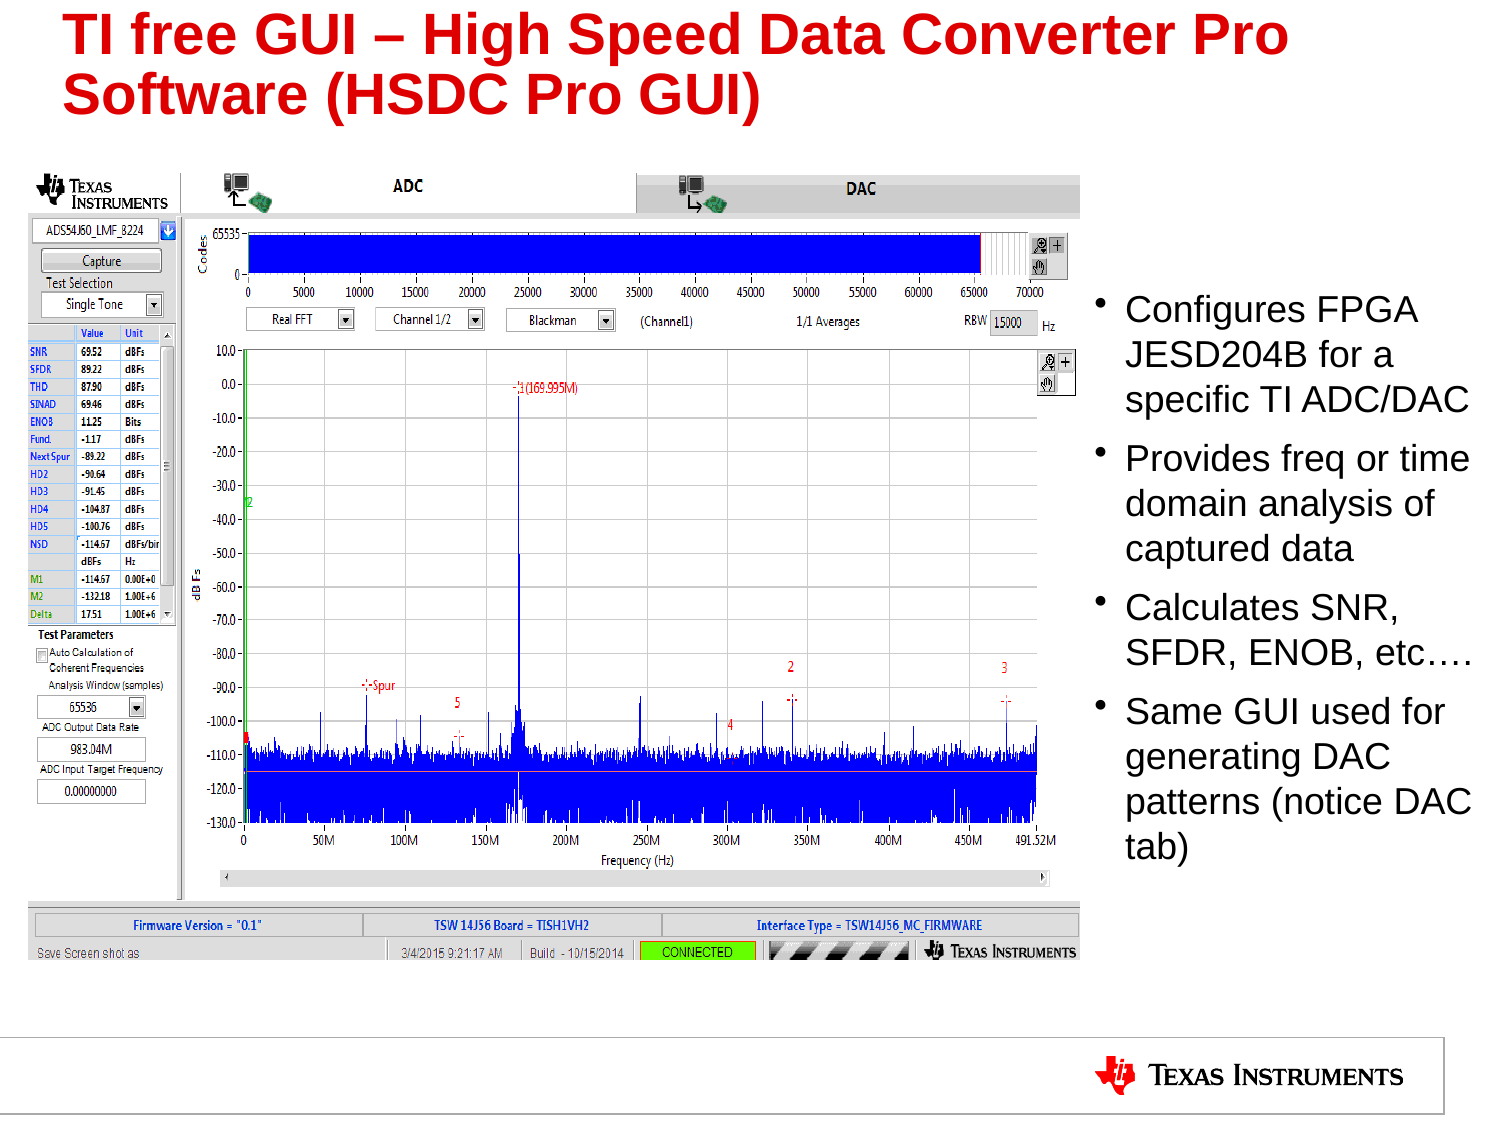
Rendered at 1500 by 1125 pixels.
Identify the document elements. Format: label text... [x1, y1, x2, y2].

text_box Configures FPGA JESD204B for a specific TI ADC/DAC Provides freq or time domain analysis of captured data Calculates SNR, SFDR, ENOB, etc…. Same GUI used for generating DAC patterns (notice DAC tab) [1084, 278, 1500, 839]
picture [1095, 1056, 1403, 1095]
title TI free GUI – High Speed Data Converter Pro Software (HSDC Pro GUI) [47, 0, 1436, 134]
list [28, 173, 1080, 961]
